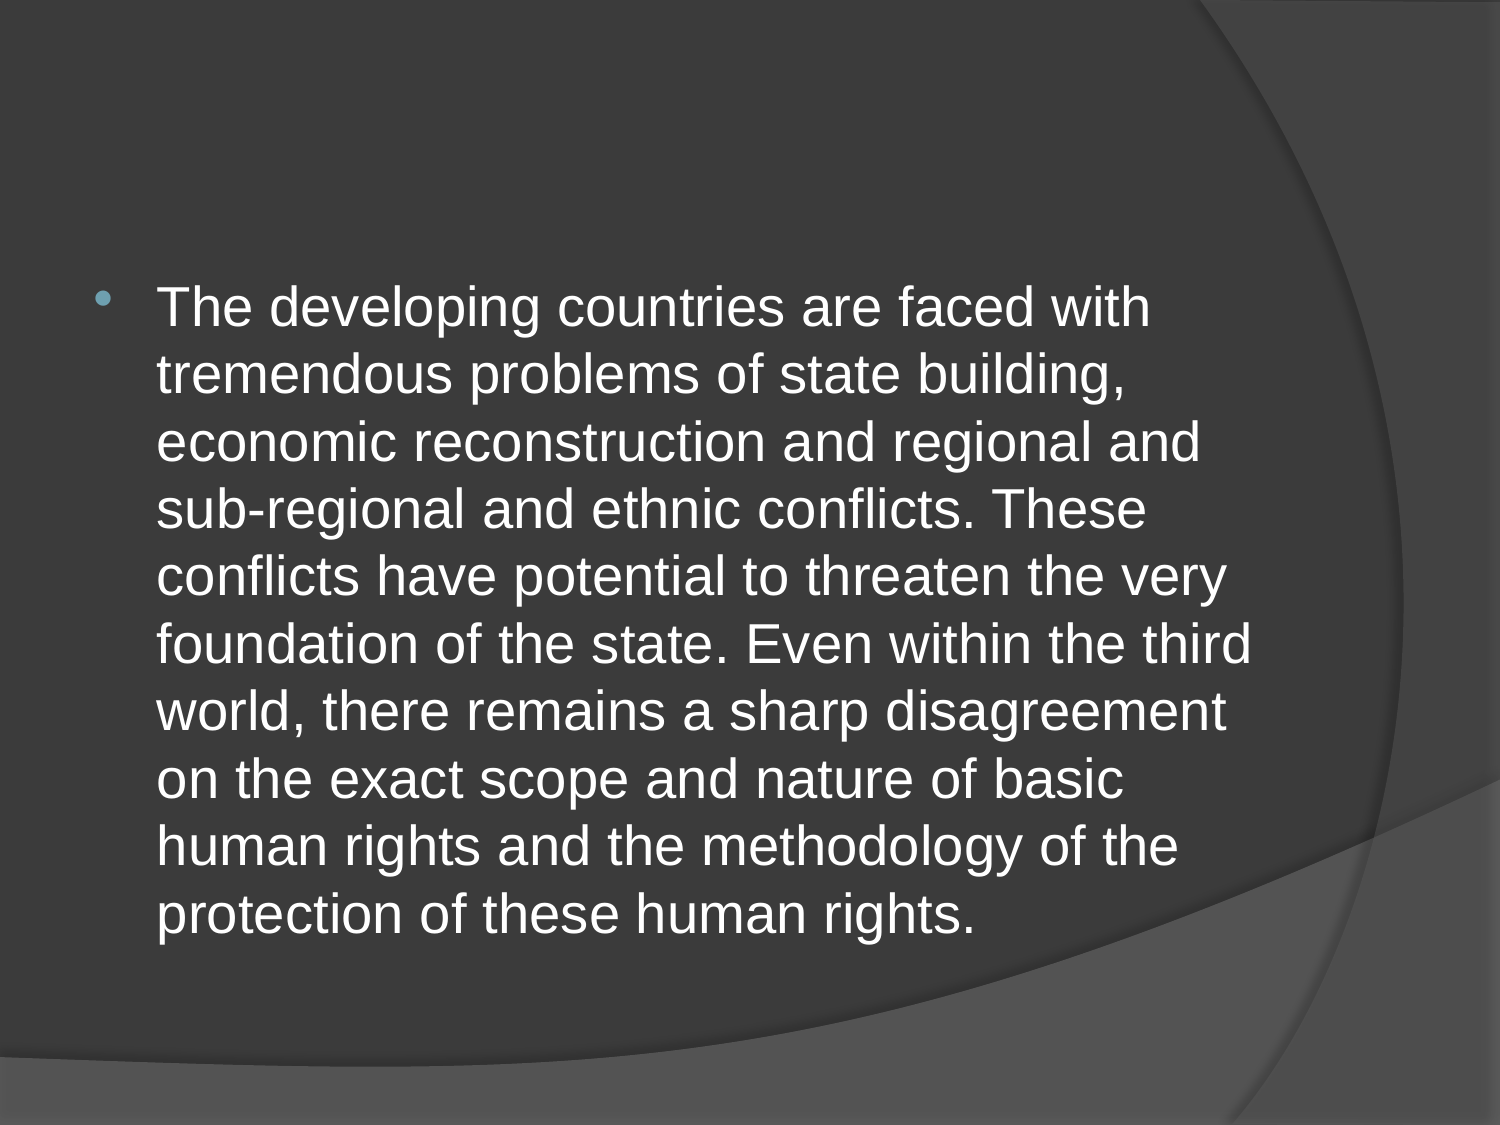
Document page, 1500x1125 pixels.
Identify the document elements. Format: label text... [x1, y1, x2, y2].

list The developing countries are faced with tremendous problems of state building, economic reconstruction and regional and sub-regional and ethnic conflicts. These conflicts have potential to threaten the very foundation of the state. Even within the third world, there remains a sharp disagreement on the exact scope and nature of basic human rights and the methodology of the protection of these human rights. [75, 262, 1300, 1005]
